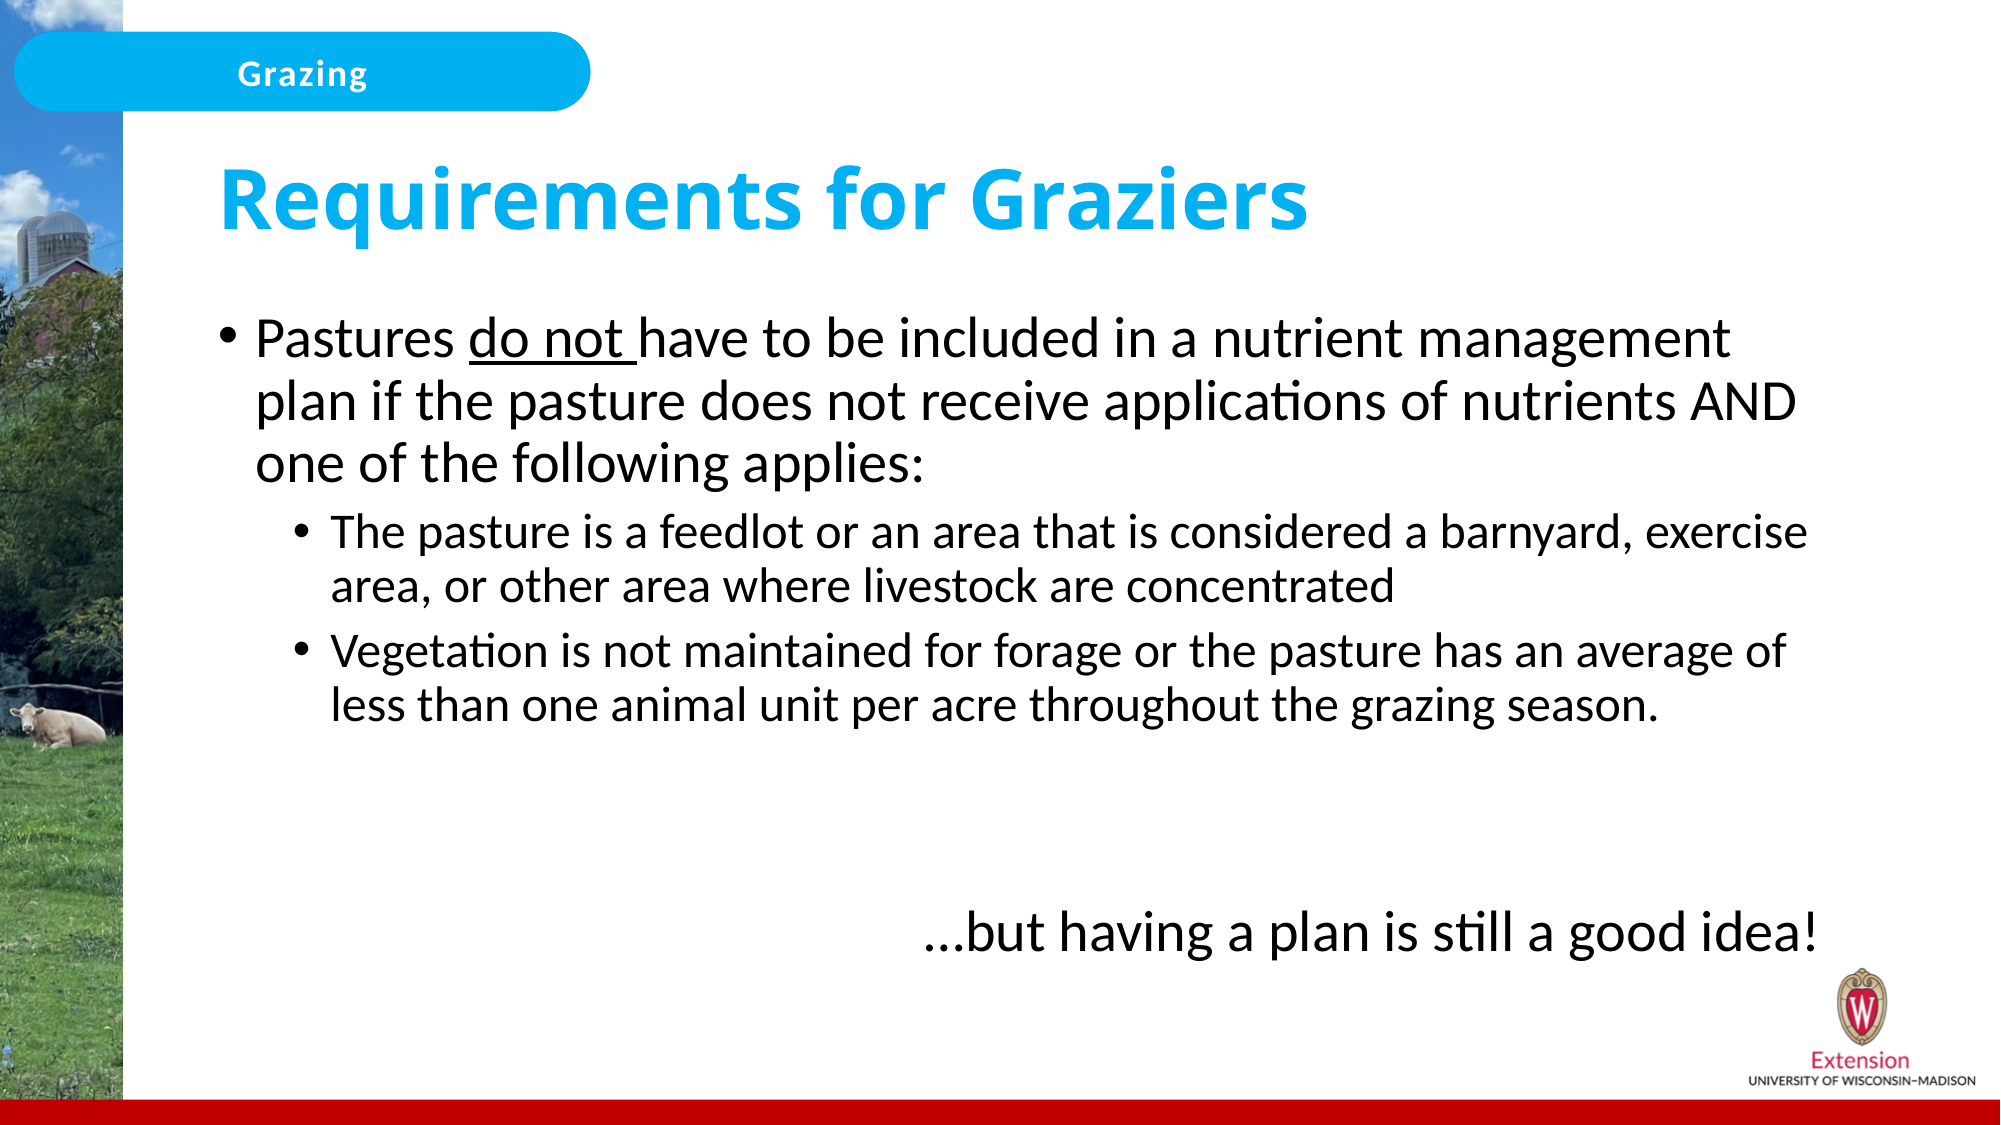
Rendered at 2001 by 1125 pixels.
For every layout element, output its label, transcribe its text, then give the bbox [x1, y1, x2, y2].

title Requirements for Graziers [202, 127, 1836, 278]
list Pastures do not have to be included in a nutrient management plan if the pasture does not receive applications of nutrients AND one of the following applies: The pasture is a feedlot or an area that is considered a barnyard, exercise area, or other area where livestock are concentrated Vegetation is not maintained for forage or the pasture has an average of less than one animal unit per acre throughout the grazing season. …but having a plan is still a good idea! [202, 299, 1836, 1014]
picture [0, 0, 123, 1099]
picture [1738, 966, 1987, 1091]
